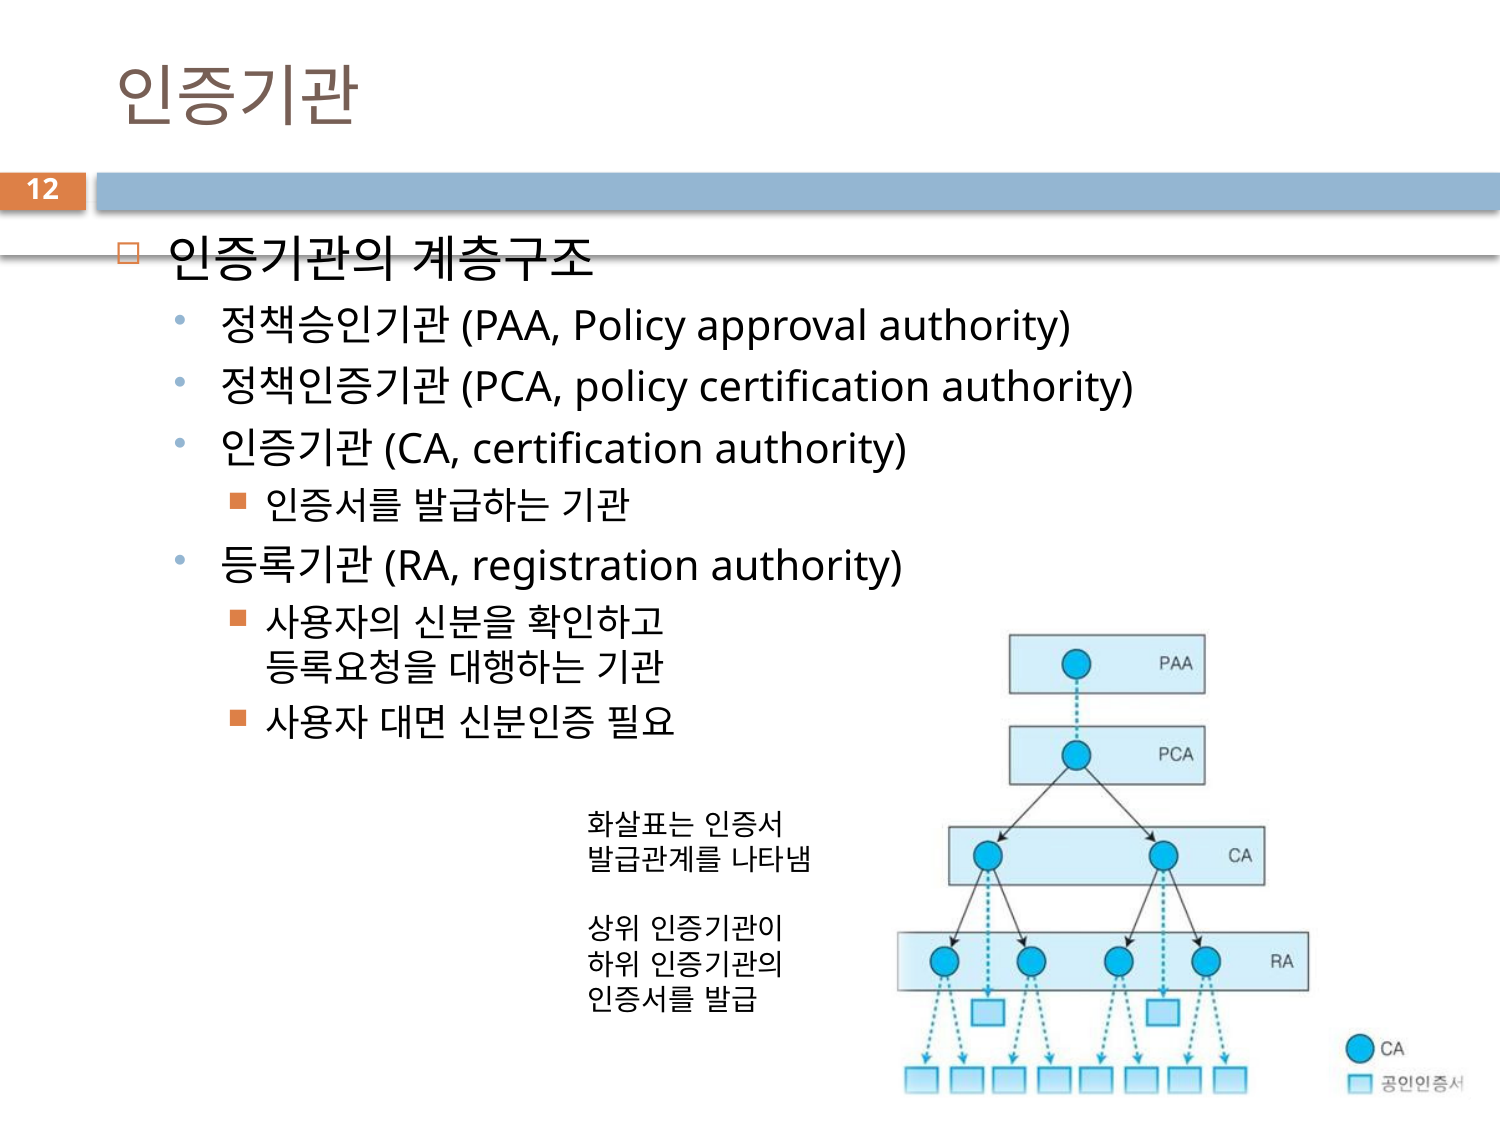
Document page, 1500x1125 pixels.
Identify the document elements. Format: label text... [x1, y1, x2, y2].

slide_number 12 [0, 170, 87, 211]
title 인증기관 [100, 37, 1438, 149]
picture [891, 609, 1471, 1100]
list 인증기관의 계층구조 정책승인기관(PAA, Policy approval authority) 정책인증기관(PCA, policy certification authority) 인증기관(CA, certification authority) 인증서를 발급하는 기관 등록기관(RA, registration authority) 사용자의 신분을 확인하고 등록요청을 대행하는 기관 사용자 대면 신분인증 필요 [100, 219, 1438, 1047]
text_box 화살표는 인증서 발급관계를 나타냄 상위 인증기관이 하위 인증기관의 인증서를 발급 [573, 798, 836, 1024]
